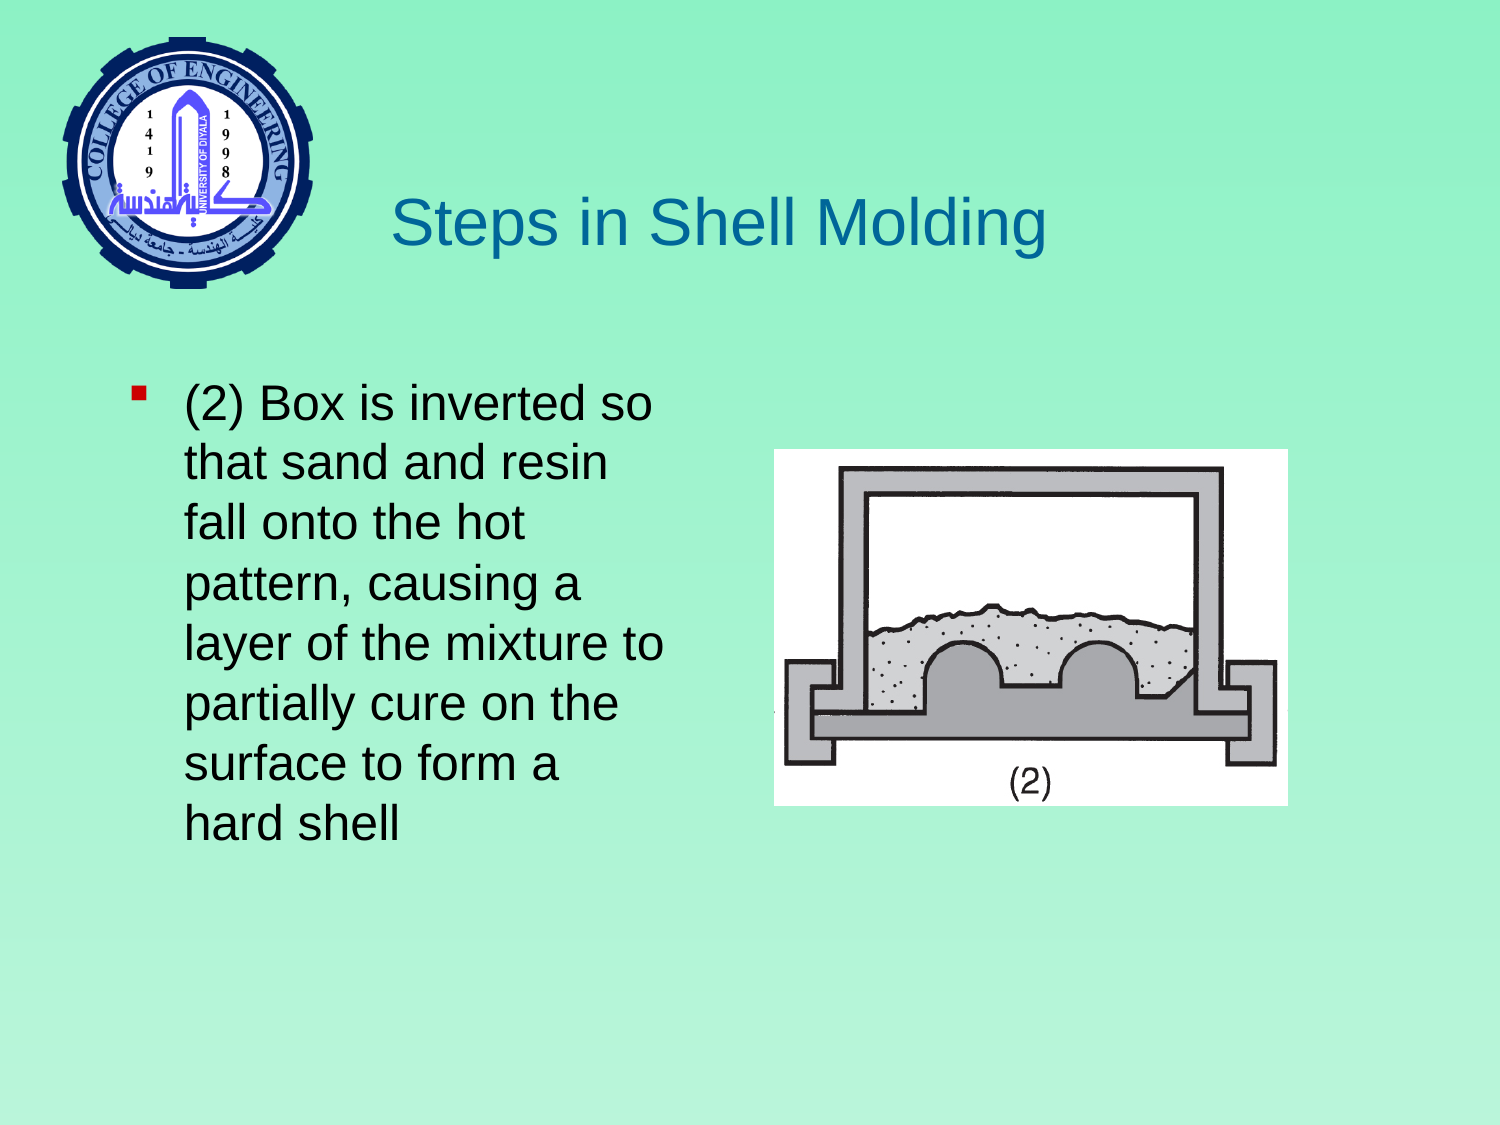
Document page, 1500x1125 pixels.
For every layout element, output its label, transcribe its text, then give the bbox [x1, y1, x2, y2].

picture [62, 37, 313, 289]
list (2) Box is inverted so that sand and resin fall onto the hot pattern, causing a layer of the mixture to partially cure on the surface to form a hard shell [112, 362, 688, 1001]
picture [774, 449, 1288, 806]
title Steps in Shell Molding [374, 99, 1388, 338]
